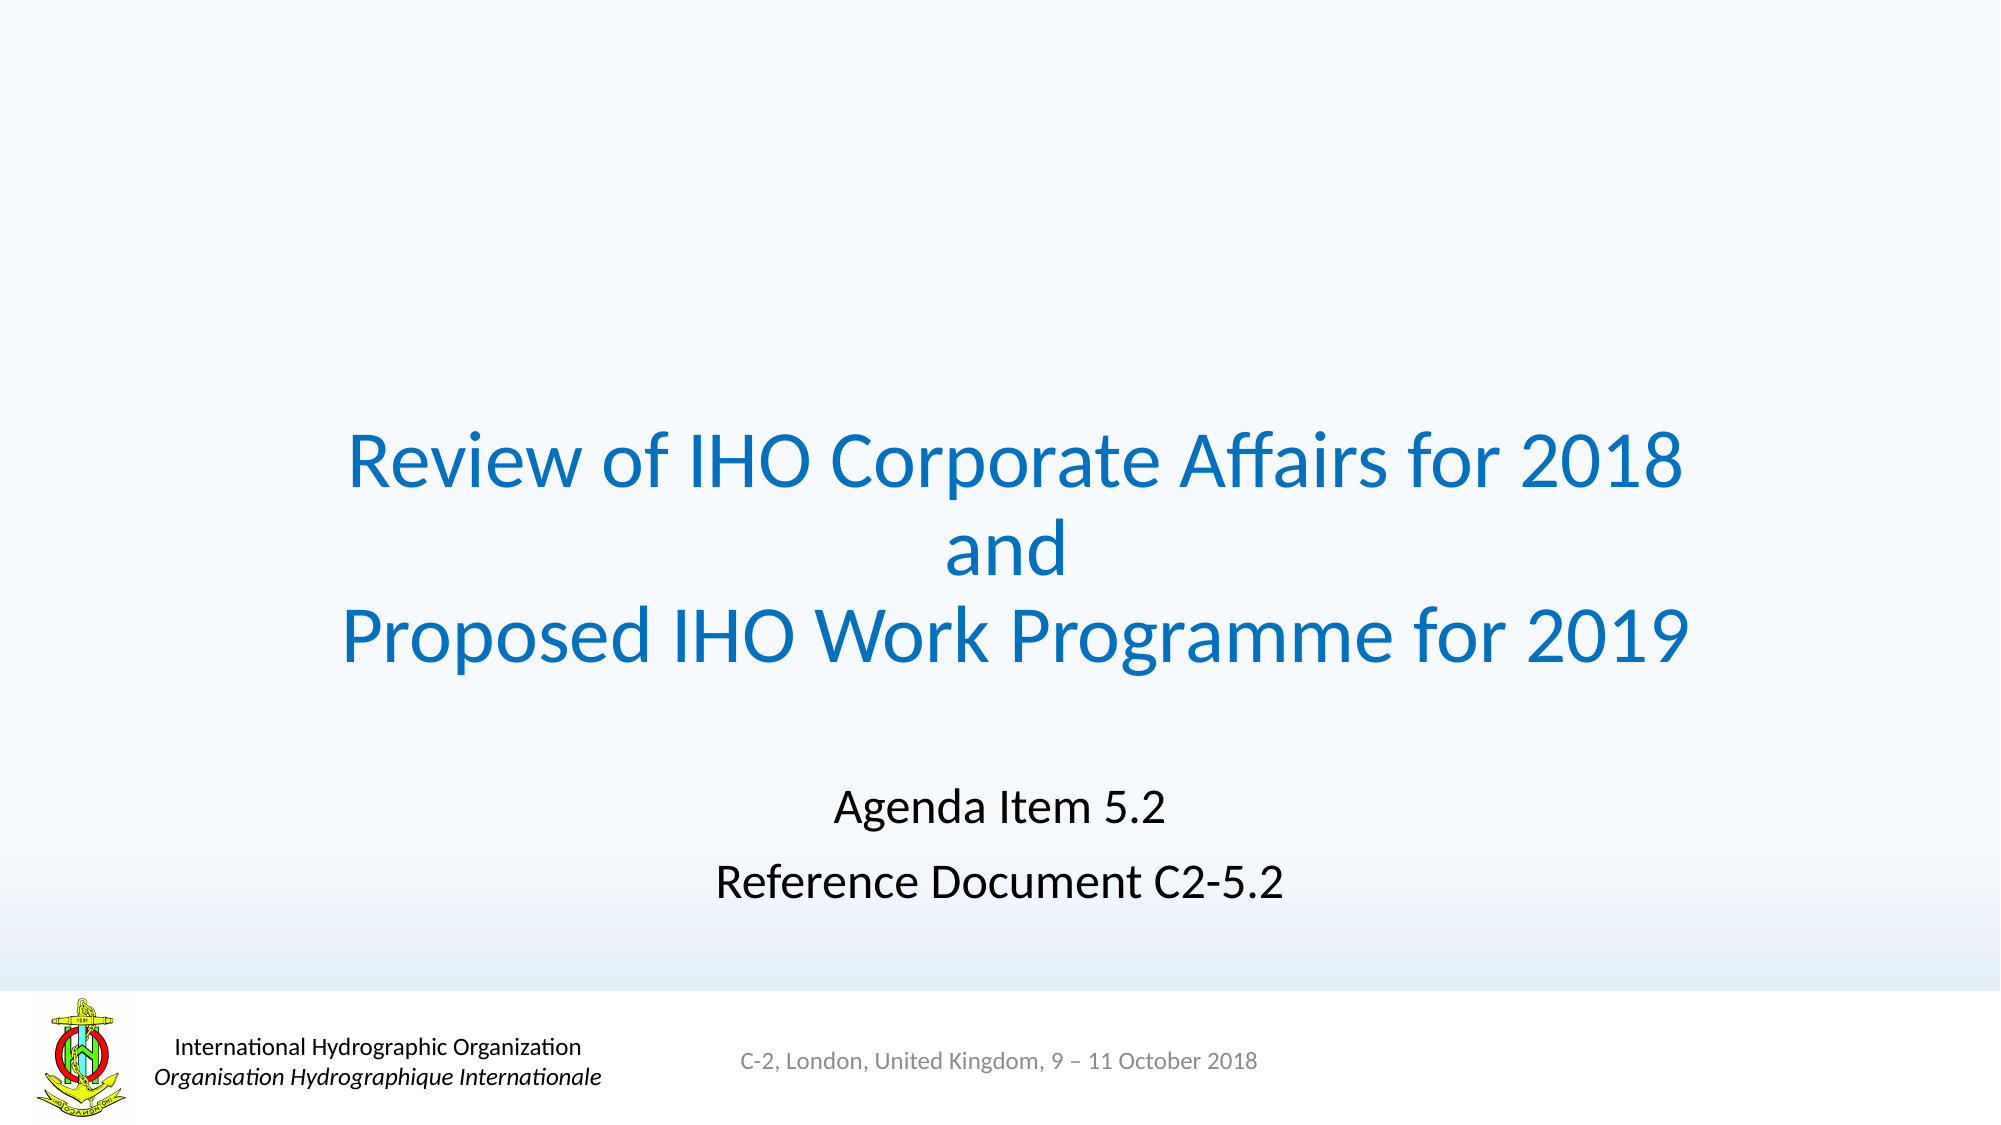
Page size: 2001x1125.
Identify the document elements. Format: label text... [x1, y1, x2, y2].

title Review of IHO Corporate Affairs for 2018 and Proposed IHO Work Programme for 2019 [266, 296, 1767, 688]
subtitle Agenda Item 5.2 Reference Document C2-5.2 [249, 773, 1750, 1045]
footer C-2, London, United Kingdom, 9 – 11 October 2018 [662, 1029, 1338, 1090]
picture [33, 994, 133, 1125]
